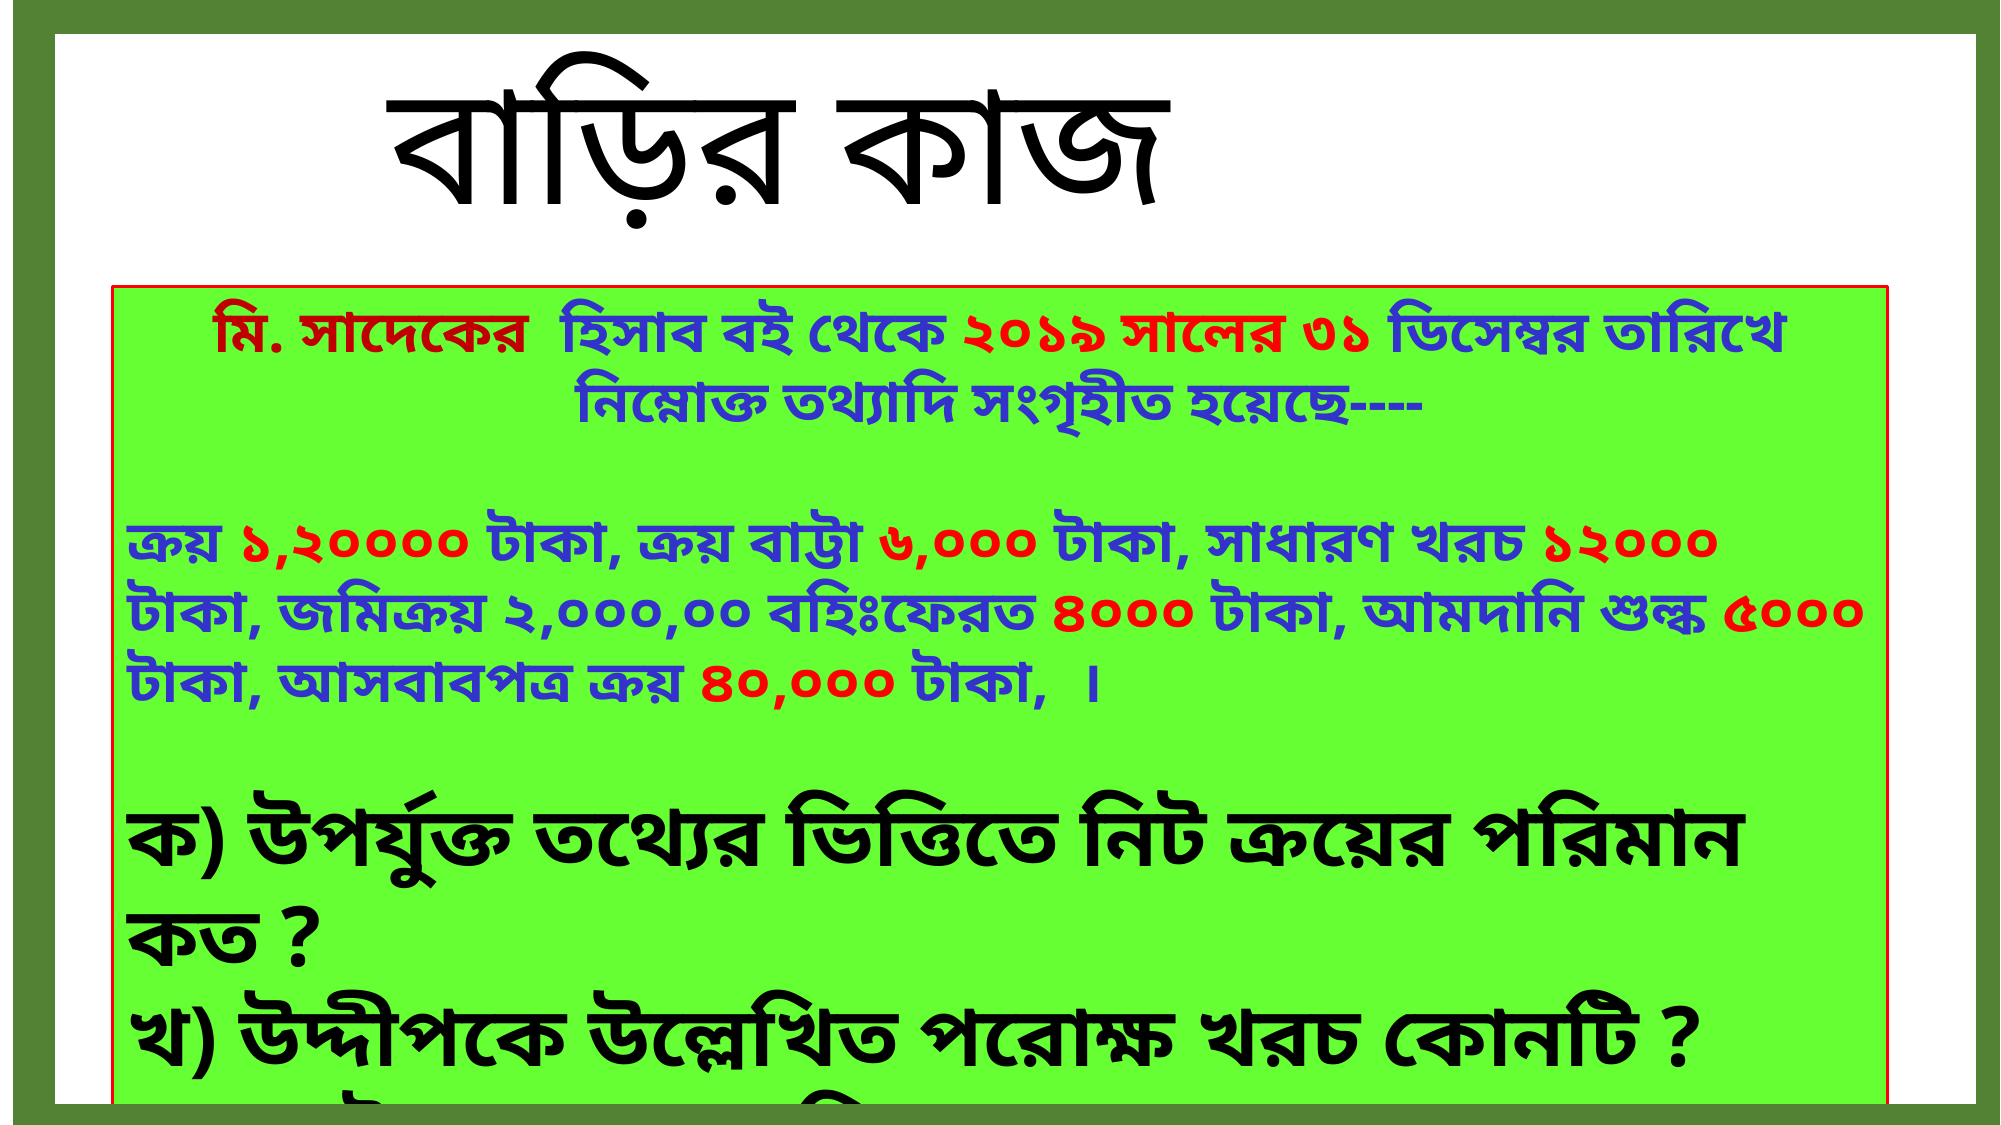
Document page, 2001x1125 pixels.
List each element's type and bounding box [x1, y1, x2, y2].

text_box [33, 12, 1998, 1125]
